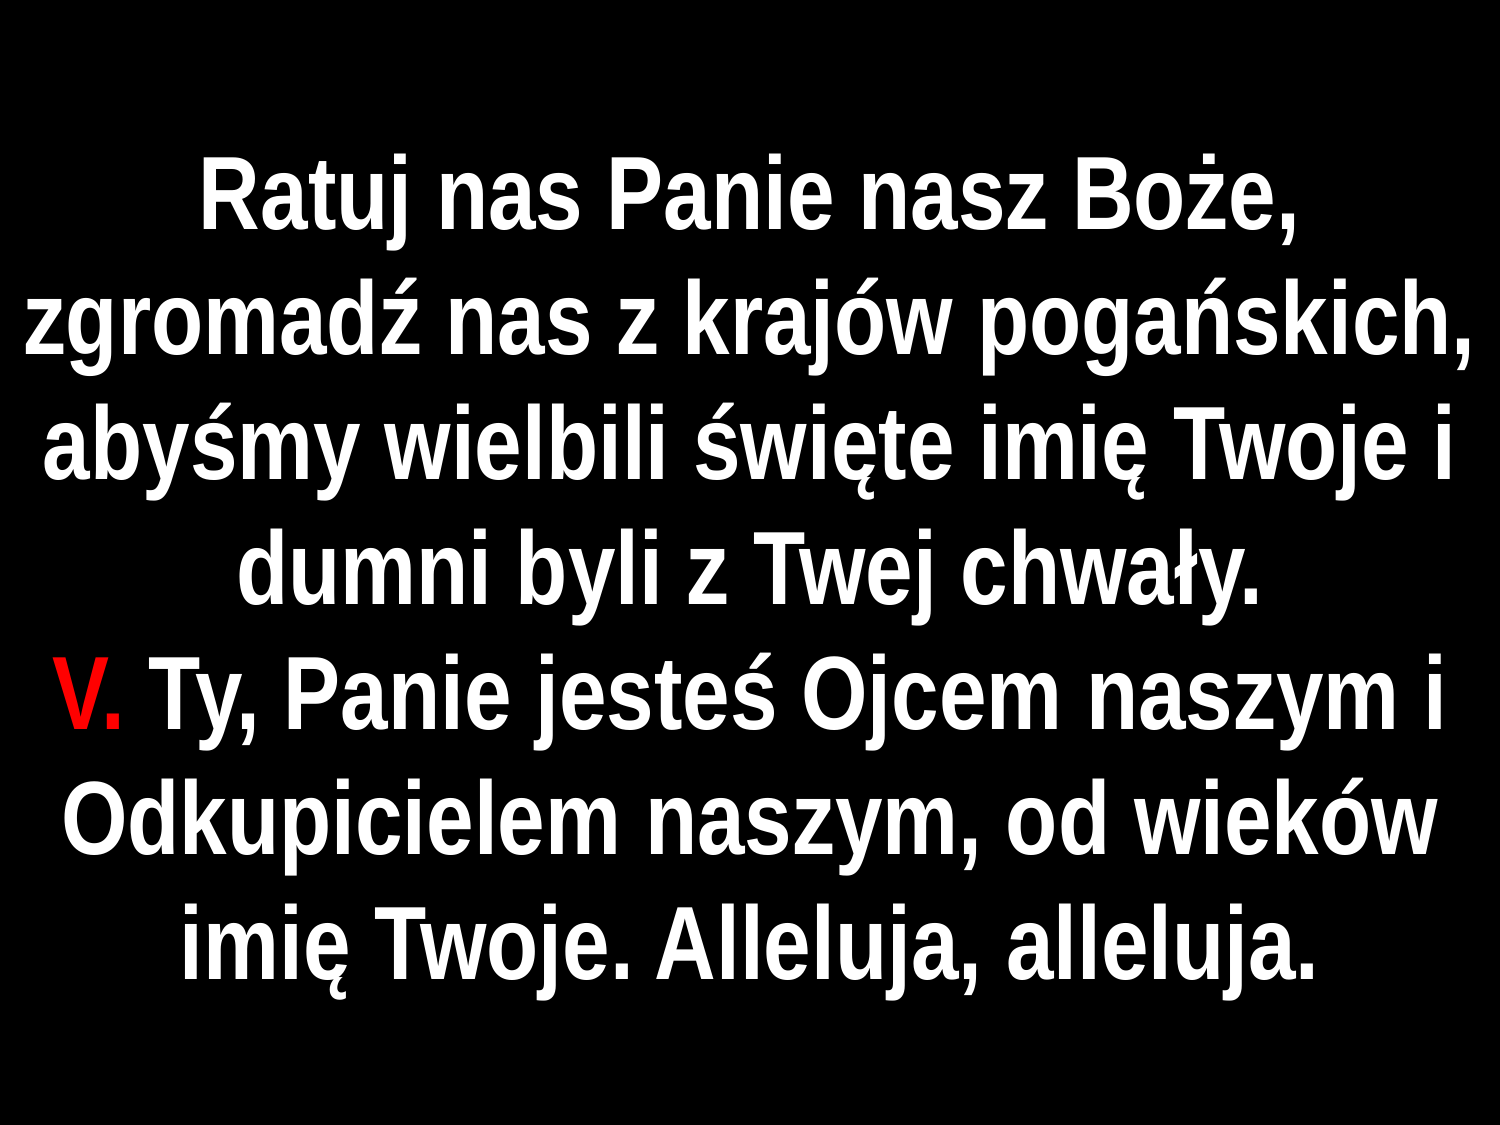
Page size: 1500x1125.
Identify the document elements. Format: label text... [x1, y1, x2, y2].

title Ratuj nas Panie nasz Boże, zgromadź nas z krajów pogańskich, abyśmy wielbili święte imię Twoje i dumni byli z Twej chwały. V. Ty, Panie jesteś Ojcem naszym i Odkupicielem naszym, od wieków imię Twoje. Alleluja, alleluja. [0, 470, 1500, 655]
